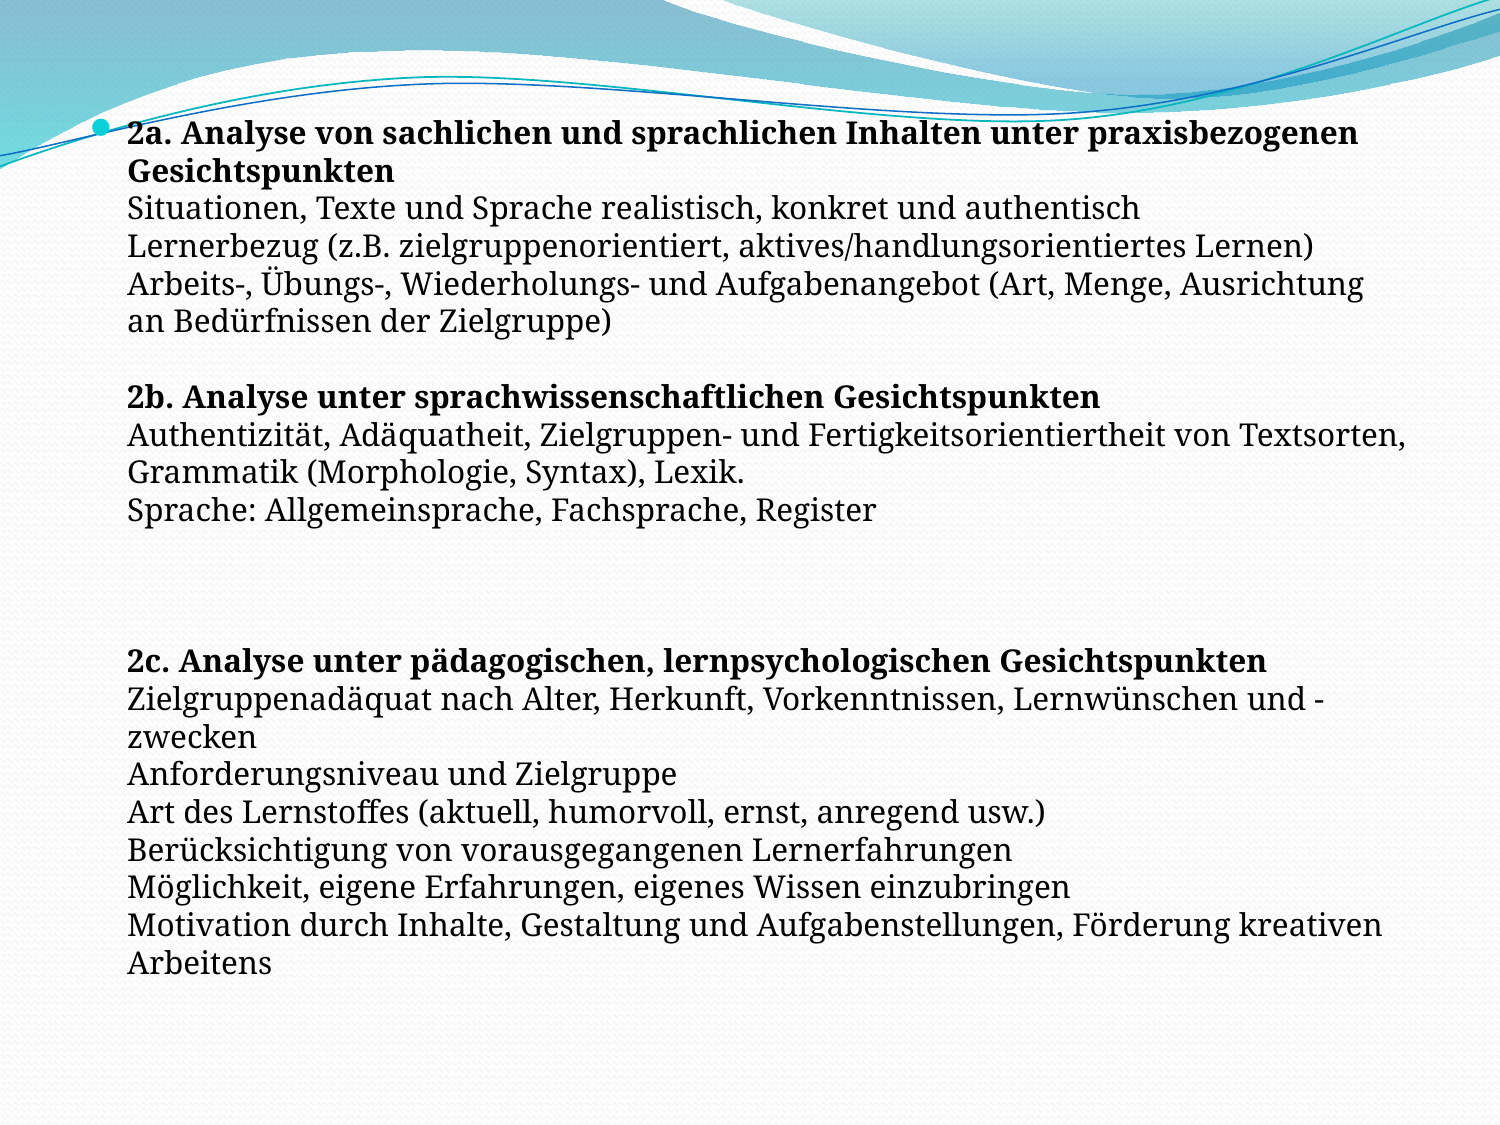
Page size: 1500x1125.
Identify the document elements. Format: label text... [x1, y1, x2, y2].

list 2a. Analyse von sachlichen und sprachlichen Inhalten unter praxisbezogenen Gesichtspunkten Situationen, Texte und Sprache realistisch, konkret und authentisch Lernerbezug (z.B. zielgruppenorientiert, aktives/handlungsorientiertes Lernen) Arbeits-, Übungs-, Wiederholungs- und Aufgabenangebot (Art, Menge, Ausrichtung an Bedürfnissen der Zielgruppe) 2b. Analyse unter sprachwissenschaftlichen Gesichtspunkten Authentizität, Adäquatheit, Zielgruppen- und Fertigkeitsorientiertheit von Textsorten, Grammatik (Morphologie, Syntax), Lexik. Sprache: Allgemeinsprache, Fachsprache, Register 2c. Analyse unter pädagogischen, lernpsychologischen Gesichtspunkten Zielgruppenadäquat nach Alter, Herkunft, Vorkenntnissen, Lernwünschen und -zwecken Anforderungsniveau und Zielgruppe Art des Lernstoffes (aktuell, humorvoll, ernst, anregend usw.) Berücksichtigung von vorausgegangenen Lernerfahrungen Möglichkeit, eigene Erfahrungen, eigenes Wissen einzubringen Motivation durch Inhalte, Gestaltung und Aufgabenstellungen, Förderung kreativen Arbeitens [75, 105, 1425, 1038]
